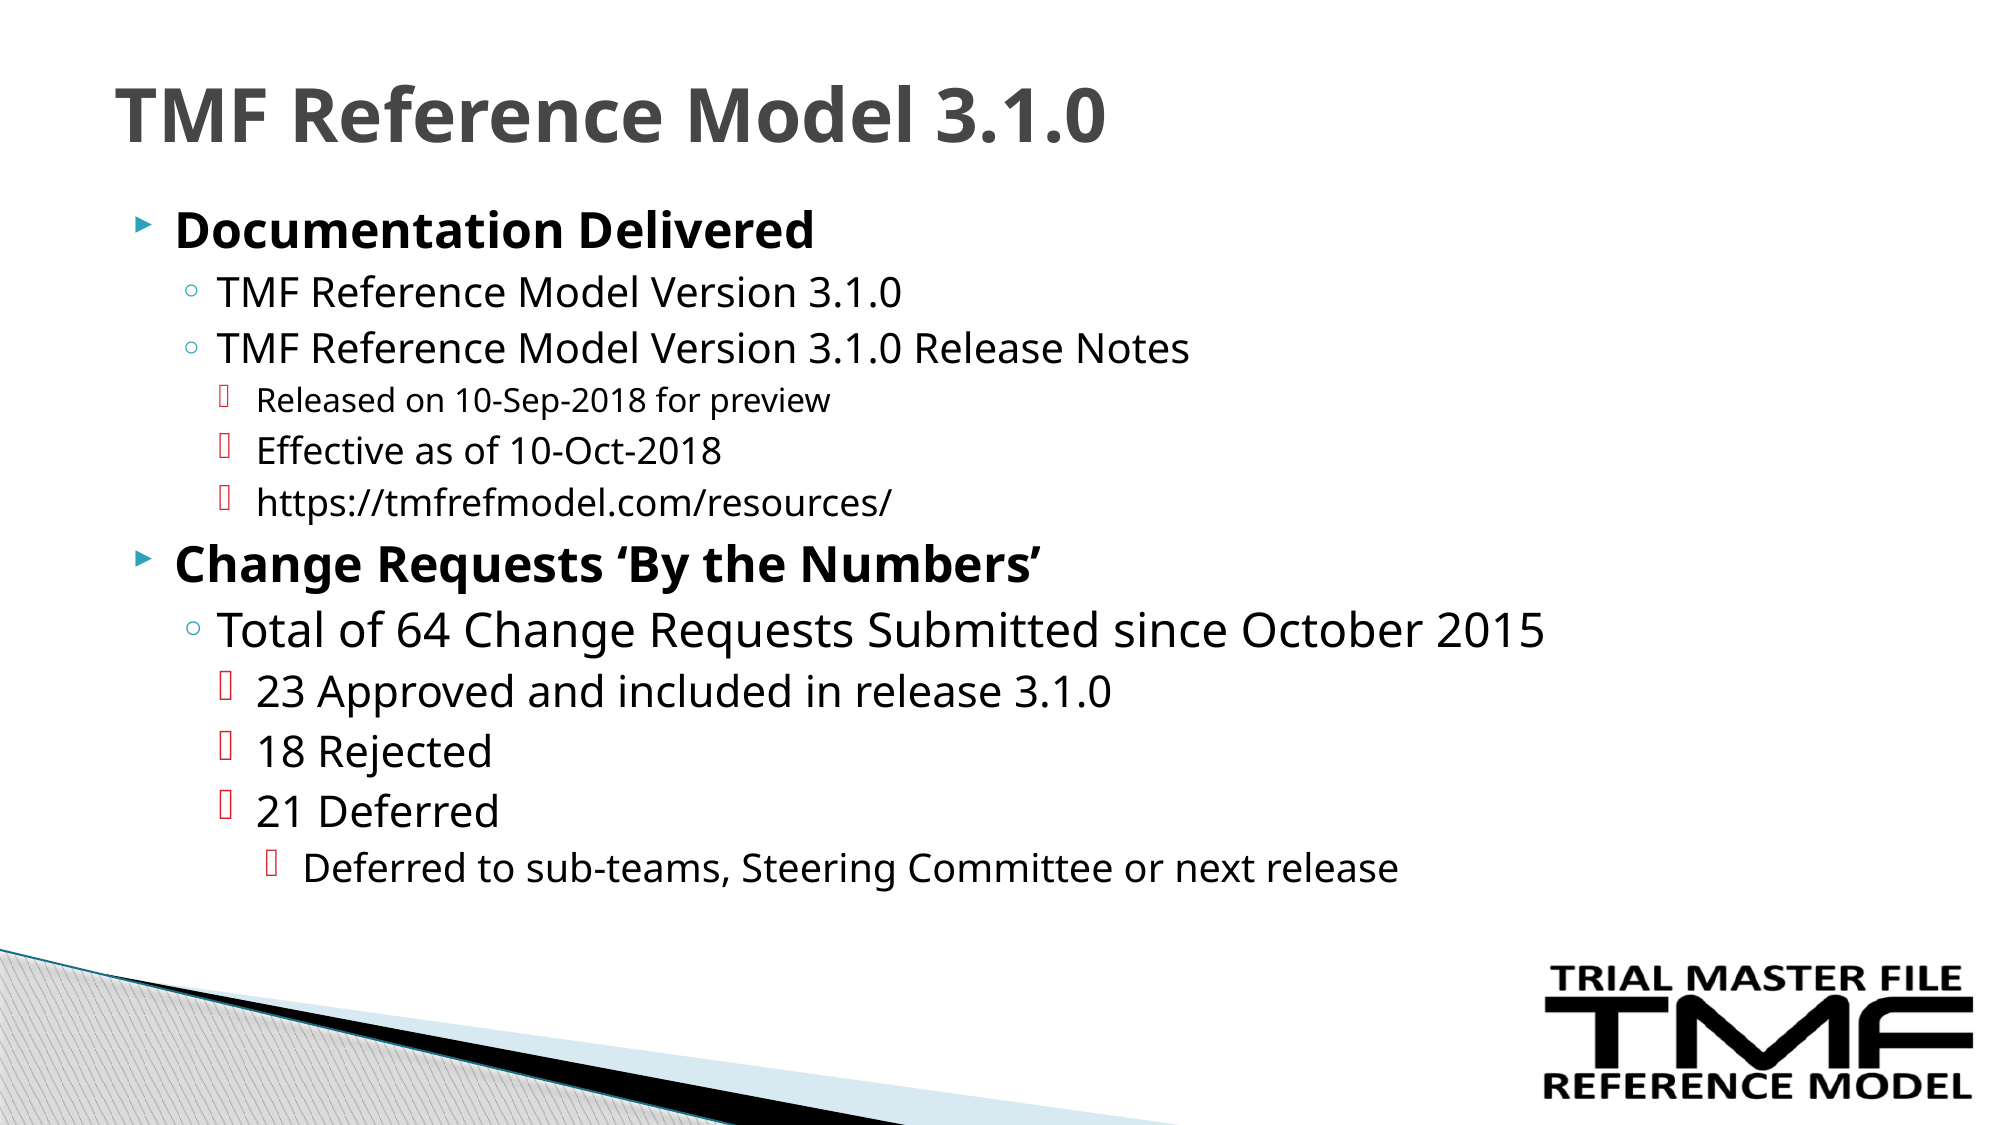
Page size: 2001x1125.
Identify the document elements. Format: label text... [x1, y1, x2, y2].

list Documentation Delivered TMF Reference Model Version 3.1.0 TMF Reference Model Version 3.1.0 Release Notes Released on 10-Sep-2018 for preview Effective as of 10-Oct-2018 https://tmfrefmodel.com/resources/ Change Requests ‘By the Numbers’ Total of 64 Change Requests Submitted since October 2015 23 Approved and included in release 3.1.0 18 Rejected 21 Deferred Deferred to sub-teams, Steering Committee or next release [99, 207, 1900, 934]
picture [1522, 951, 2000, 1125]
title TMF Reference Model 3.1.0 [99, 19, 1900, 207]
